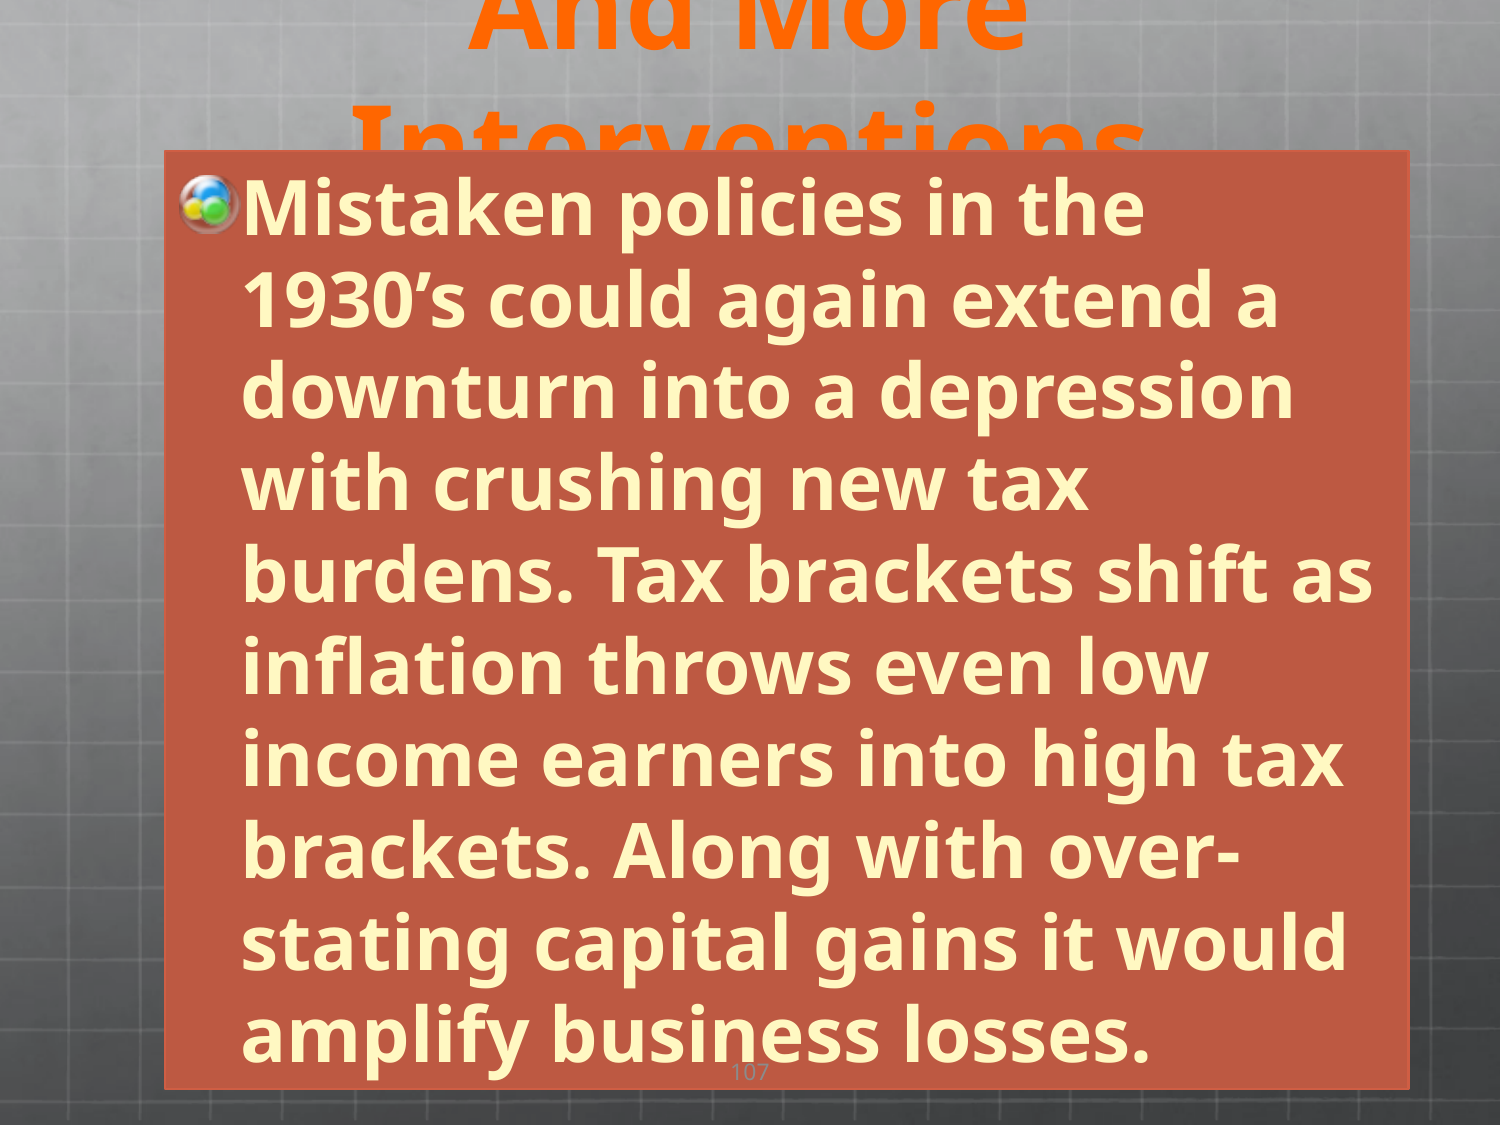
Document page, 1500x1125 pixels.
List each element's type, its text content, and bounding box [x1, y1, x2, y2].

title And More Interventions [128, 0, 1372, 209]
slide_number 107 [687, 1042, 813, 1103]
picture [0, 0, 1500, 1125]
list Mistaken policies in the 1930’s could again extend a downturn into a depression with crushing new tax burdens. Tax brackets shift as inflation throws even low income earners into high tax brackets. Along with over- stating capital gains it would amplify business losses. [164, 150, 1410, 1090]
picture [179, 175, 241, 234]
